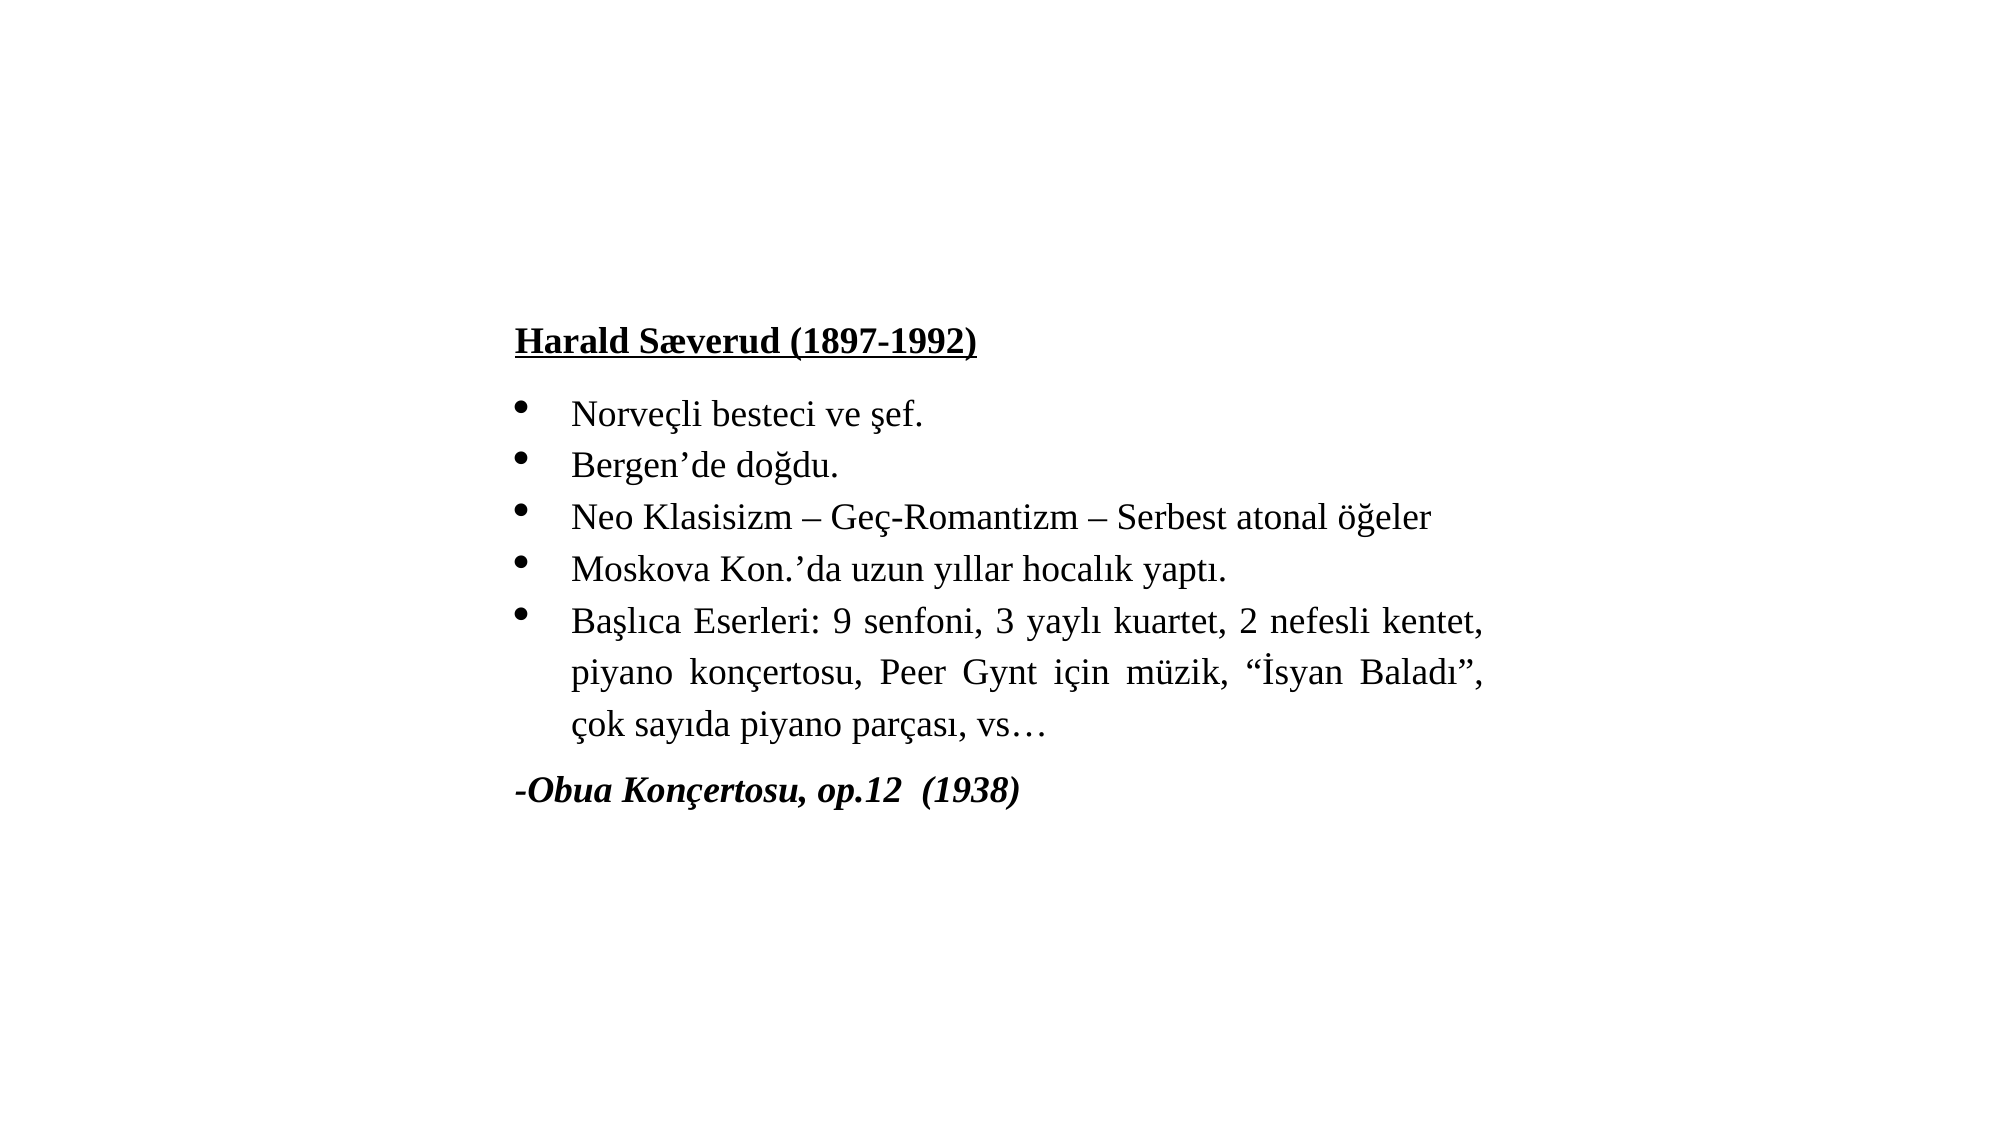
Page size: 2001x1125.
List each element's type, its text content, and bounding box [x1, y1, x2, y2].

text_box Harald Sæverud (1897-1992) Norveçli besteci ve şef. Bergen’de doğdu. Neo Klasisizm – Geç-Romantizm – Serbest atonal öğeler Moskova Kon.’da uzun yıllar hocalık yaptı. Başlıca Eserleri: 9 senfoni, 3 yaylı kuartet, 2 nefesli kentet, piyano konçertosu, Peer Gynt için müzik, “İsyan Baladı”, çok sayıda piyano parçası, vs… -Obua Konçertosu, op.12 (1938) [500, 302, 1500, 818]
